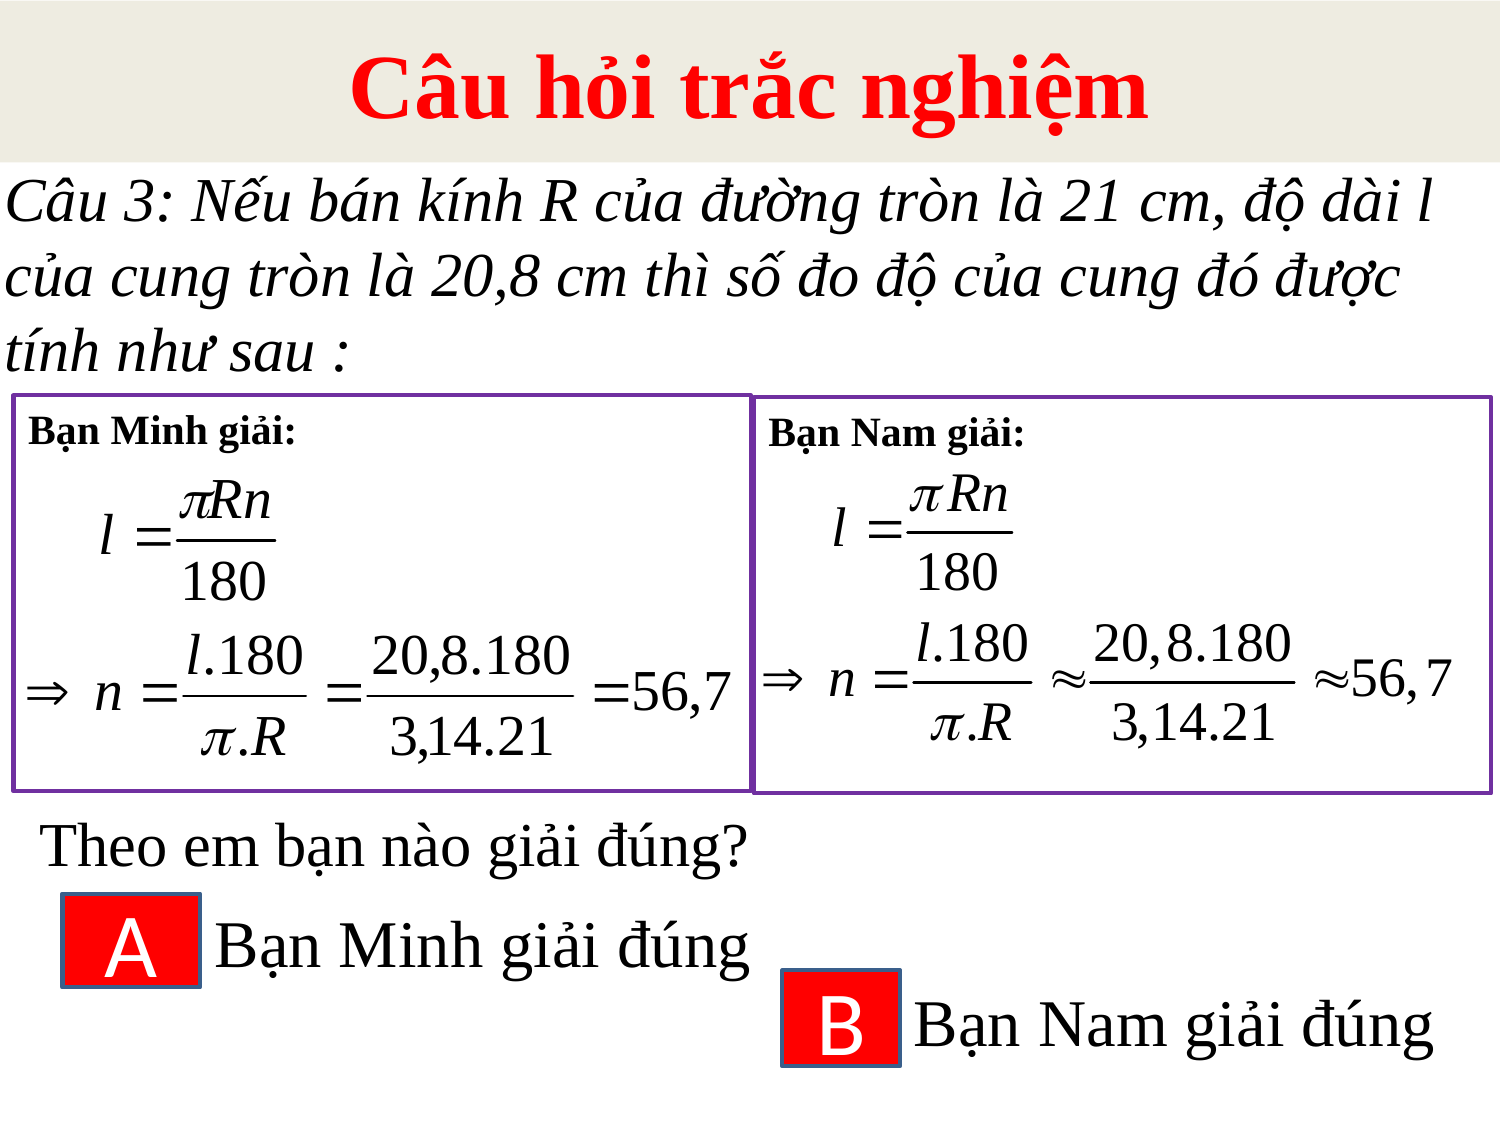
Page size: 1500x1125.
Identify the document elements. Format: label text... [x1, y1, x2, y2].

text_box Theo em bạn nào giải đúng? [24, 796, 913, 887]
text_box B [780, 968, 902, 1068]
text_box A [60, 892, 202, 989]
text_box Bạn Minh giải đúng [199, 893, 788, 989]
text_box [753, 455, 1465, 763]
text_box Bạn Nam giải đúng [898, 972, 1474, 1068]
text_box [16, 460, 741, 780]
text_box Bạn Nam giải: [752, 395, 1493, 795]
text_box Bạn Minh giải: [11, 393, 753, 793]
text_box Câu 3: Nếu bán kính R của đường tròn là 21 cm, độ dài l của cung tròn là 20,8 cm thì số đo độ của cung đó được tính như sau : [0, 163, 1477, 391]
text_box Câu hỏi trắc nghiệm [0, 0, 1500, 163]
